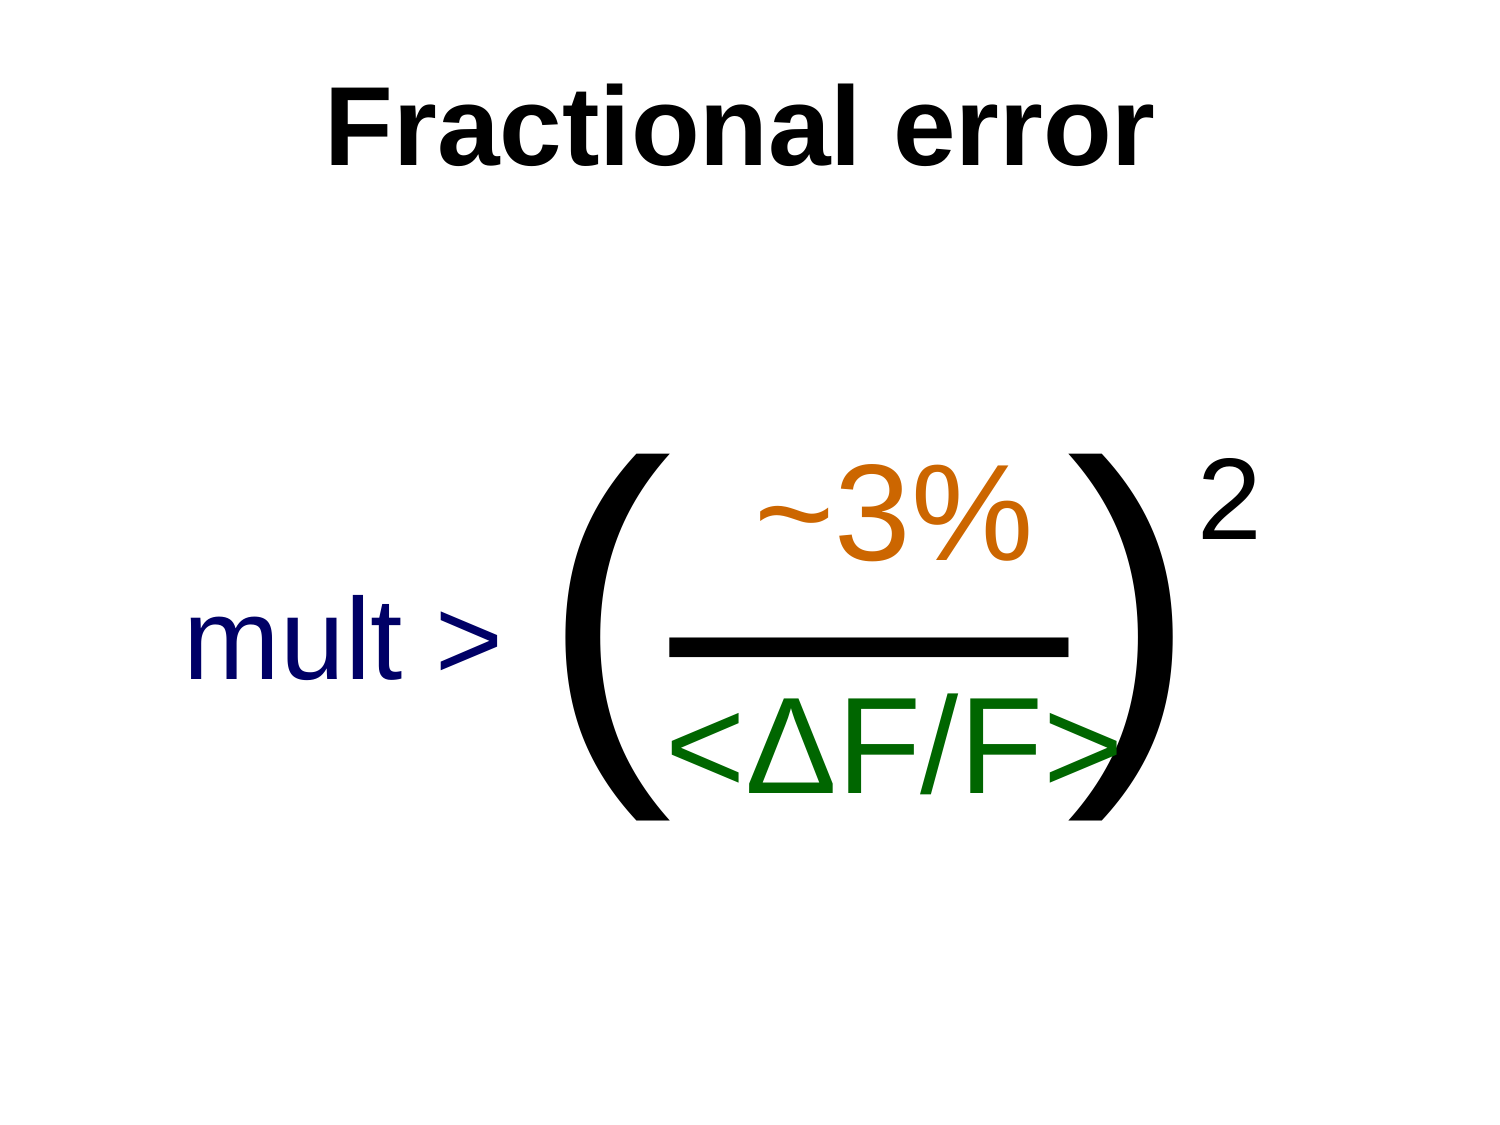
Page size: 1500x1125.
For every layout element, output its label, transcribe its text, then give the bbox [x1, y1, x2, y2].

text_box ~3% <ΔF/F> [631, 415, 1158, 829]
text_box mult > (—)2 [0, 338, 1473, 826]
title Fractional error [103, 0, 1379, 242]
